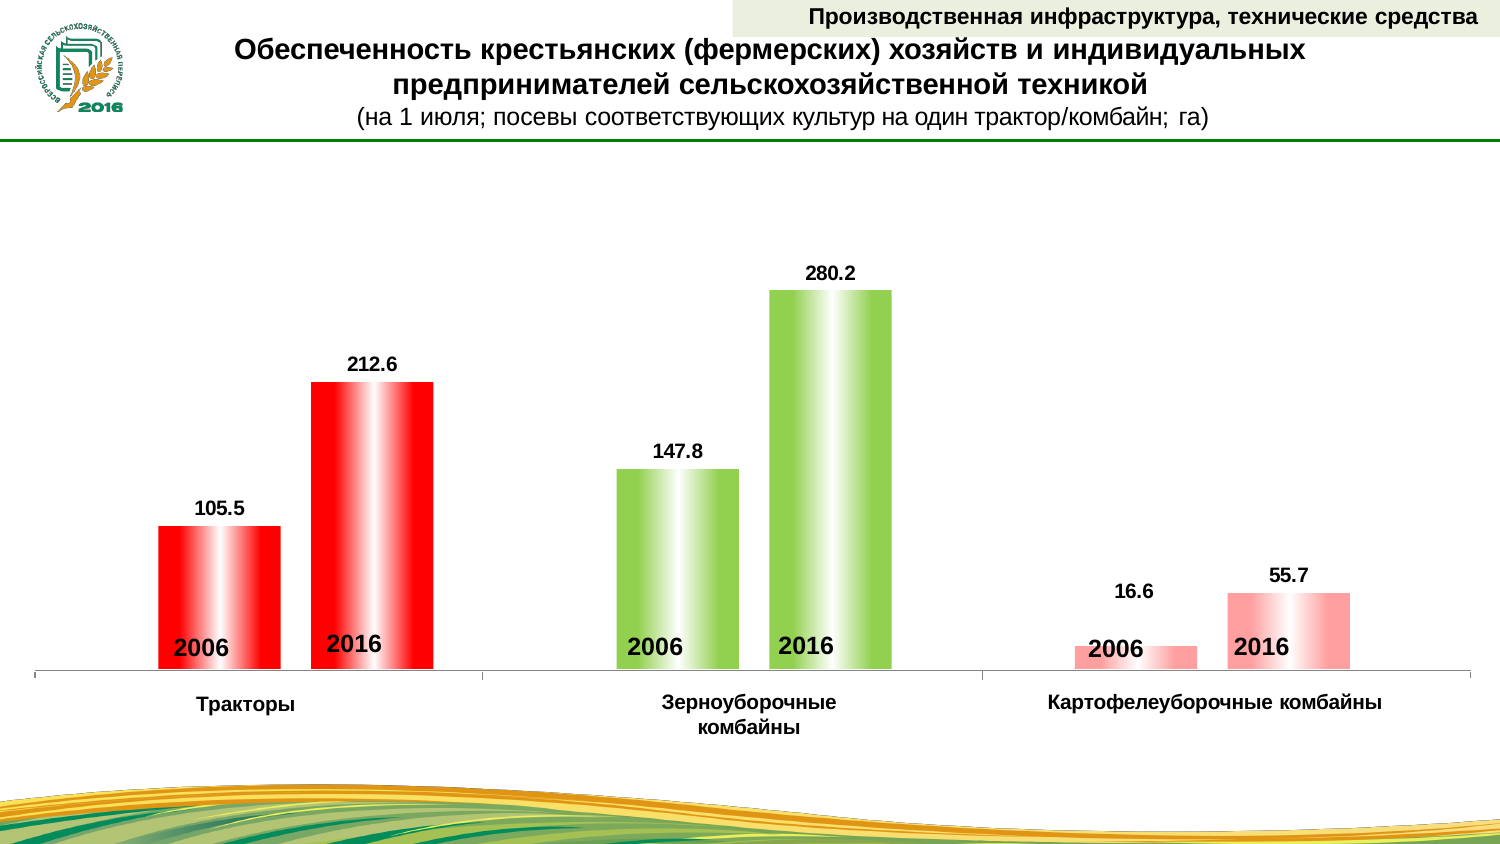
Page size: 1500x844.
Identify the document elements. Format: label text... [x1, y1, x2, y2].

text_box [0, 784, 1500, 844]
text_box Зерноуборочные комбайны [600, 710, 838, 739]
text_box Производственная инфраструктура, технические средства [806, 0, 1487, 30]
text_box (на 1 июля; посевы соответствующих культур на один трактор/комбайн; га) [354, 98, 1219, 131]
picture [35, 23, 123, 112]
text_box Тракторы [134, 710, 355, 716]
title Обеспеченность крестьянских (фермерских) хозяйств и индивидуальных предпринимателей сельскохозяйственной техникой [171, 27, 1329, 172]
text_box Картофелеуборочные комбайны [1045, 710, 1392, 714]
chart [49, 251, 1471, 703]
text_box [732, 0, 1500, 37]
